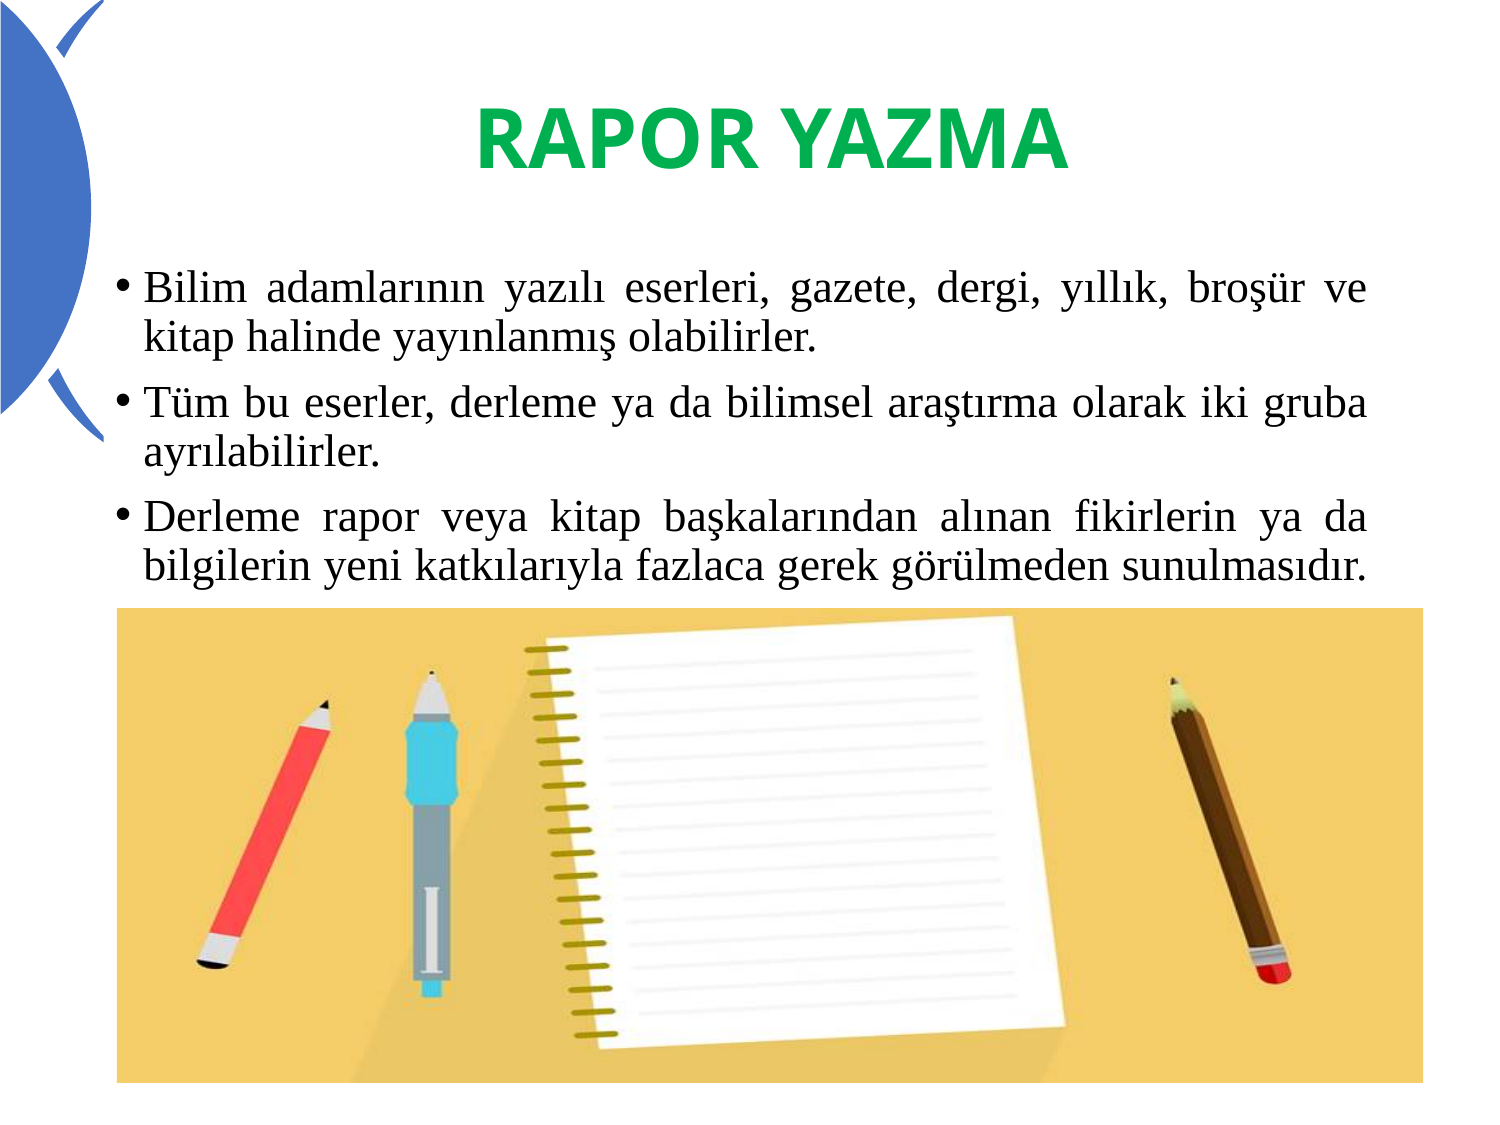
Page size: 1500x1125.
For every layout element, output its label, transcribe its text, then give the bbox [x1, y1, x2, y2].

list Bilim adamlarının yazılı eserleri, gazete, dergi, yıllık, broşür ve kitap halinde yayınlanmış olabilirler. Tüm bu eserler, derleme ya da bilimsel araştırma olarak iki gruba ayrılabilirler. Derleme rapor veya kitap başkalarından alınan fikirlerin ya da bilgilerin yeni katkılarıyla fazlaca gerek görülmeden sunulmasıdır. [100, 255, 1384, 953]
text_box RAPOR YAZMA [458, 78, 1085, 193]
picture [116, 608, 1424, 1083]
